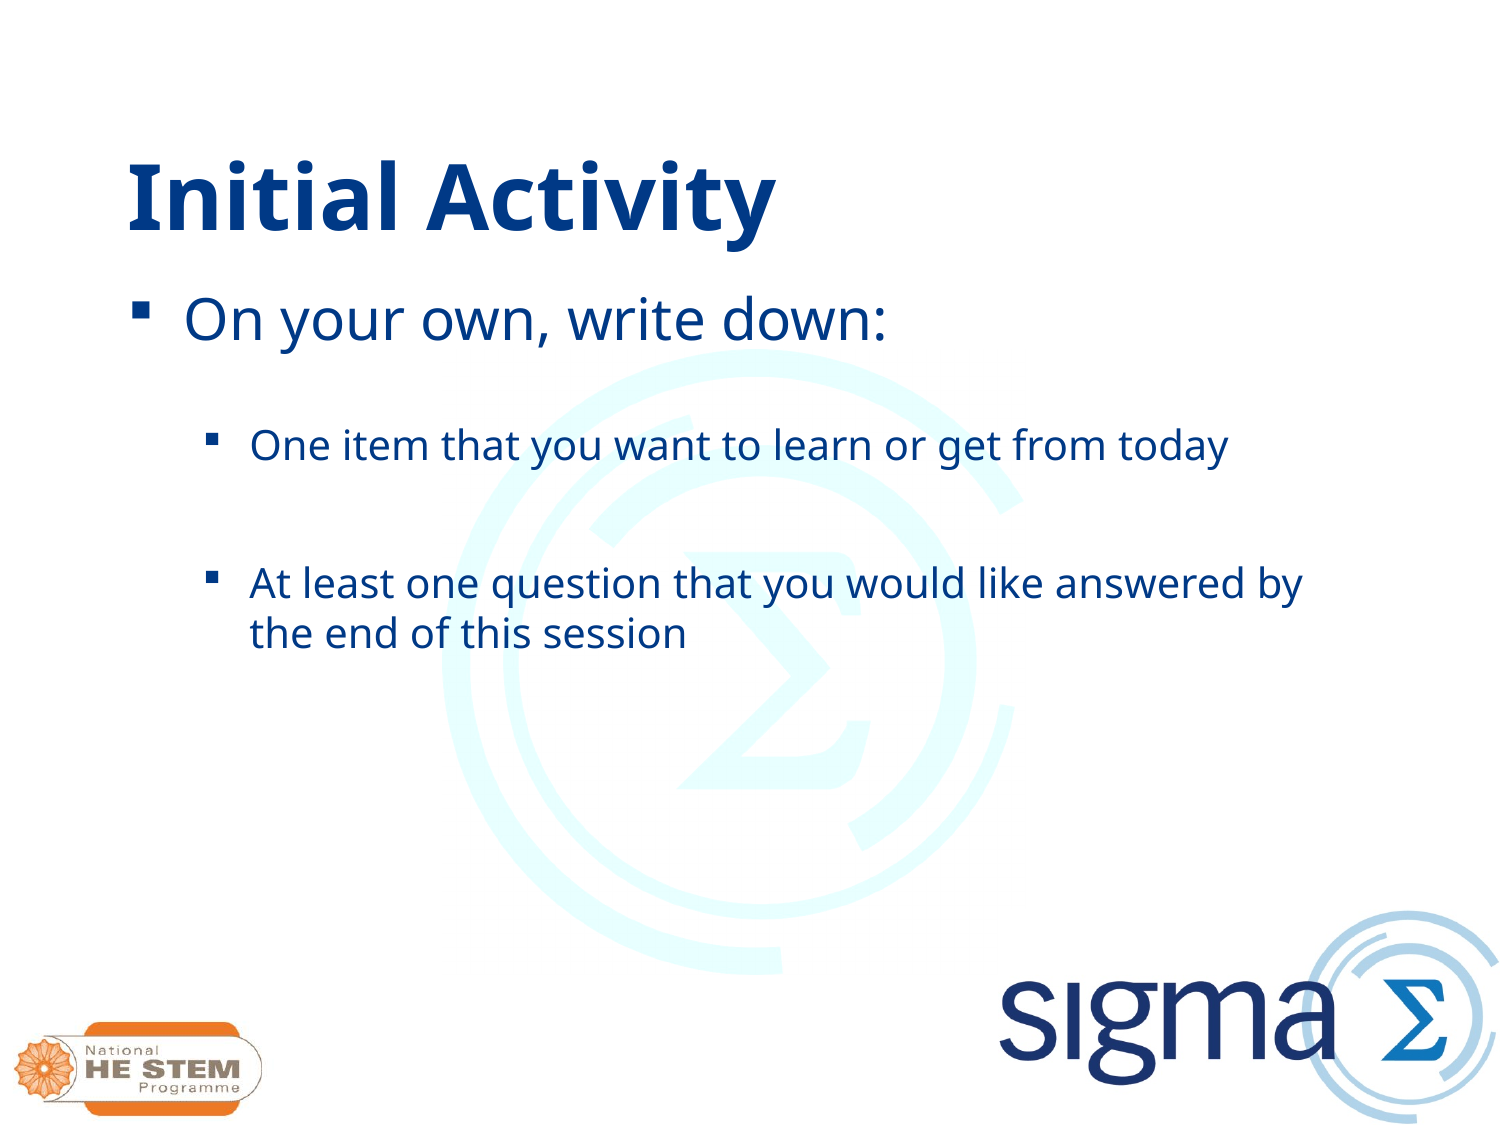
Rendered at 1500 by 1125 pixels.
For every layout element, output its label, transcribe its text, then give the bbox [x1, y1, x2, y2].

picture [998, 909, 1500, 1125]
list On your own, write down: One item that you want to learn or get from today At least one question that you would like answered by the end of this session [112, 274, 1388, 988]
picture [0, 1008, 282, 1125]
title Initial Activity [112, 99, 1388, 274]
